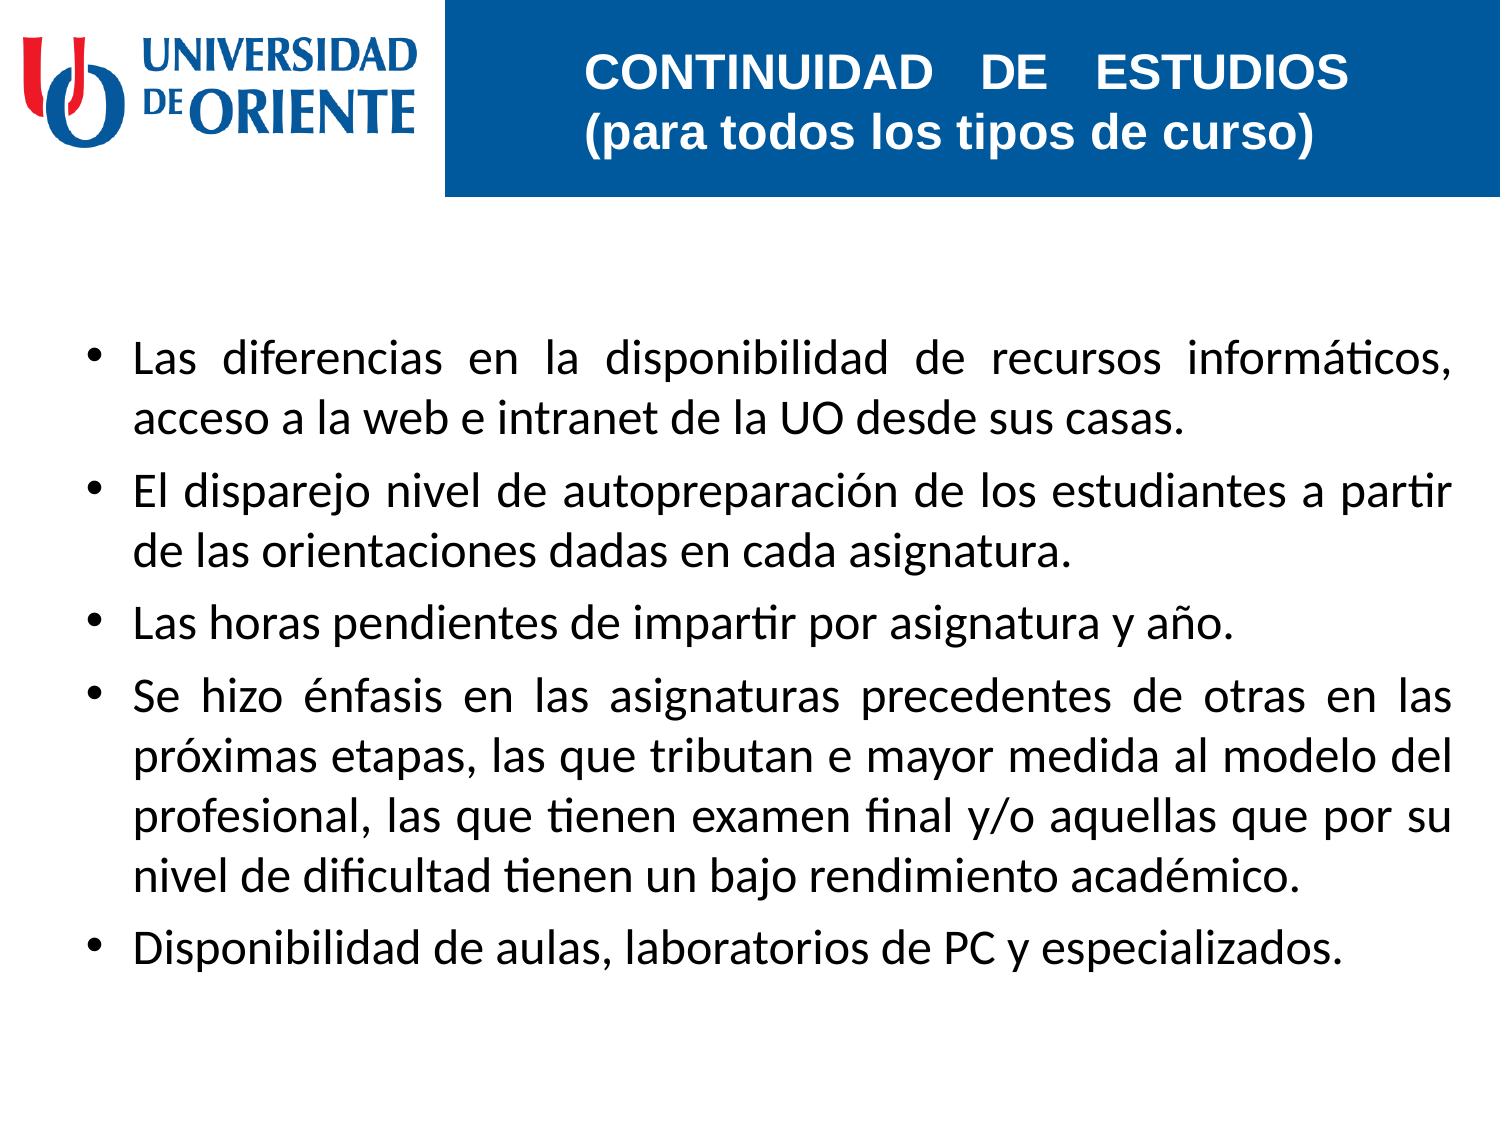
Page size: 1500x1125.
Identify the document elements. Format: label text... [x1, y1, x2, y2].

text_box Las diferencias en la disponibilidad de recursos informáticos, acceso a la web e intranet de la UO desde sus casas. El disparejo nivel de autopreparación de los estudiantes a partir de las orientaciones dadas en cada asignatura. Las horas pendientes de impartir por asignatura y año. Se hizo énfasis en las asignaturas precedentes de otras en las próximas etapas, las que tributan e mayor medida al modelo del profesional, las que tienen examen final y/o aquellas que por su nivel de dificultad tienen un bajo rendimiento académico. Disponibilidad de aulas, laboratorios de PC y especializados. [70, 317, 1469, 983]
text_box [0, 0, 1500, 197]
